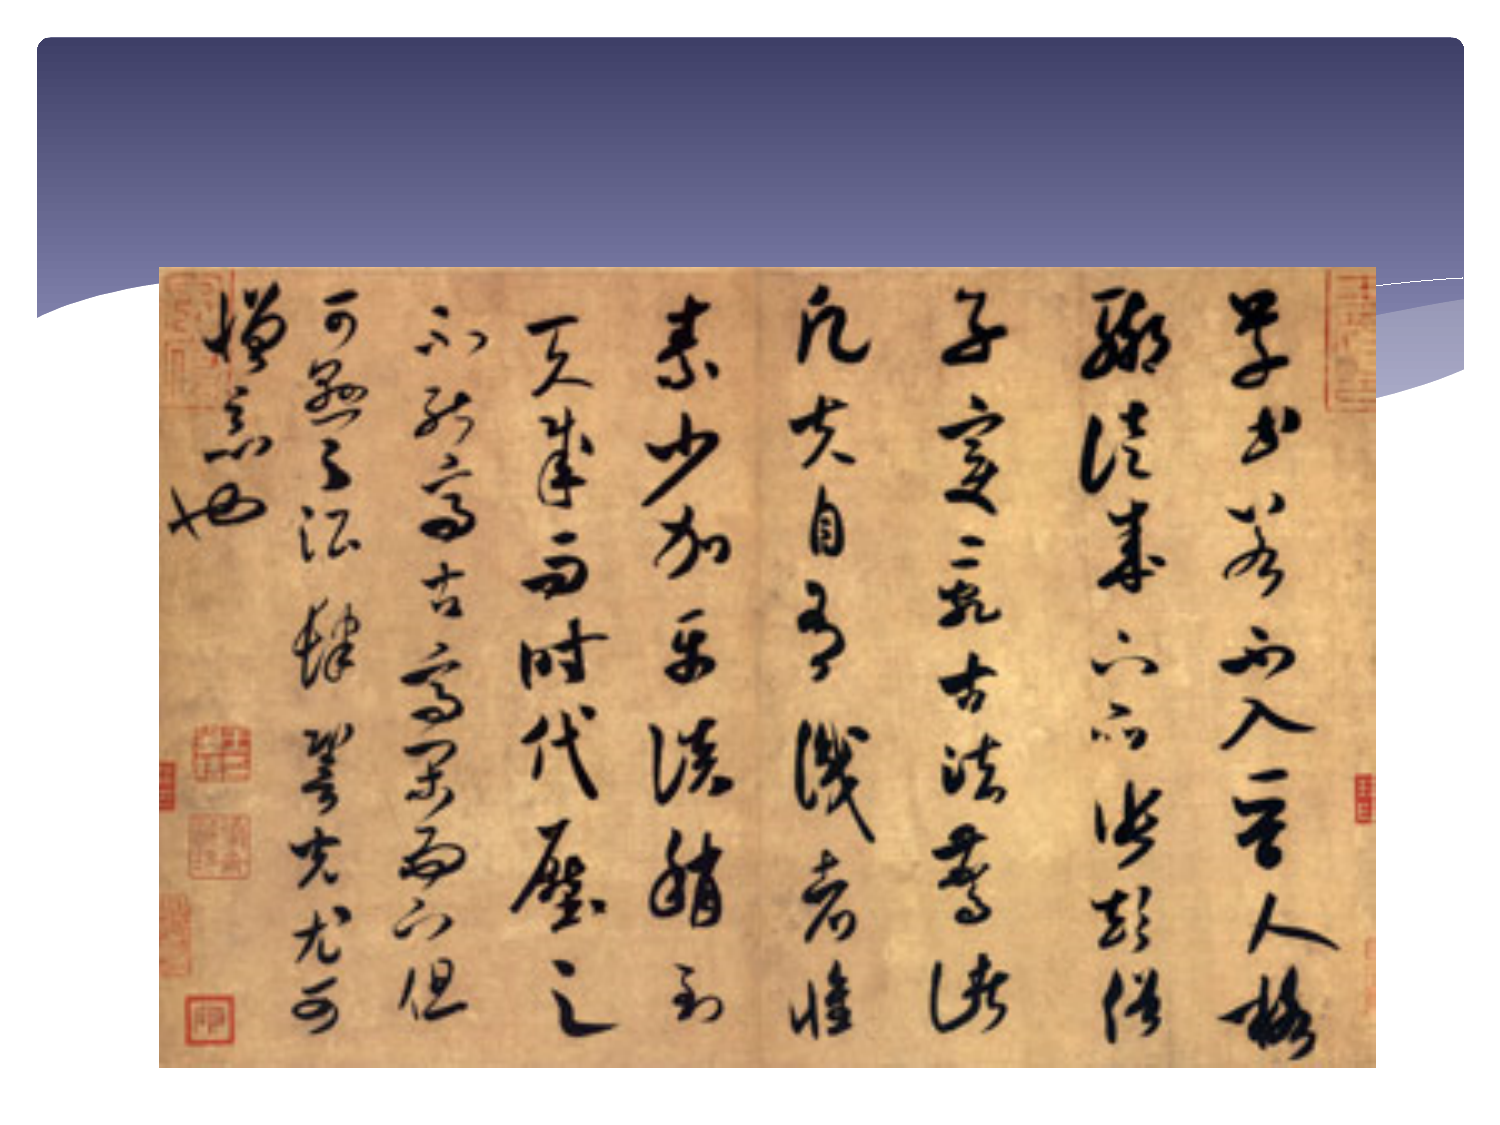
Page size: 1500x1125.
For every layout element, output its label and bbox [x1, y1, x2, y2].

picture [159, 266, 1377, 1068]
